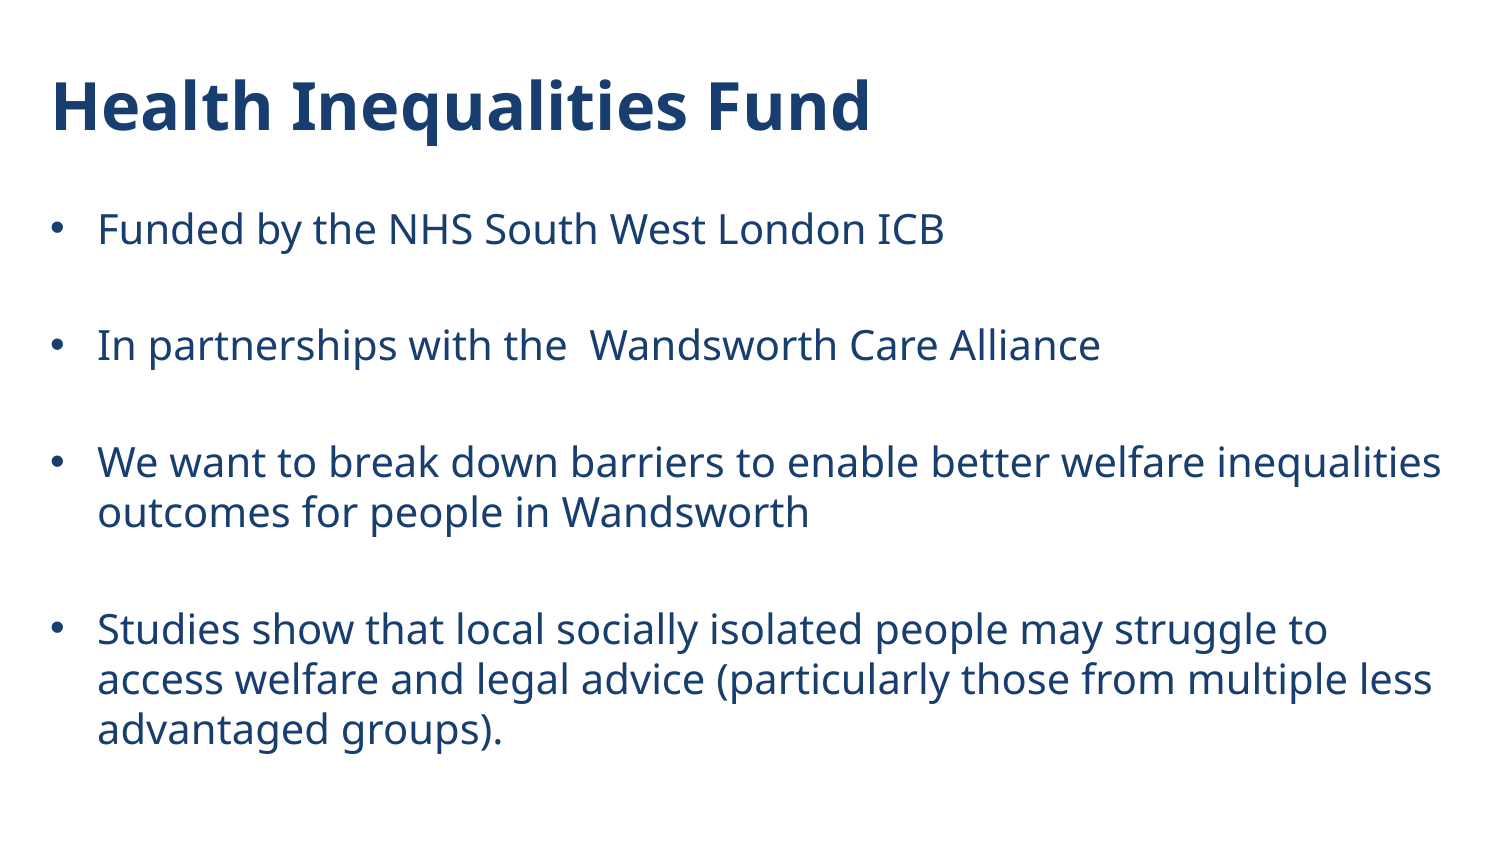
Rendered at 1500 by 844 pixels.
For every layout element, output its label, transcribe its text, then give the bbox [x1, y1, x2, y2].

list Funded by the NHS South West London ICB In partnerships with the Wandsworth Care Alliance We want to break down barriers to enable better welfare inequalities outcomes for people in Wandsworth Studies show that local socially isolated people may struggle to access welfare and legal advice (particularly those from multiple less advantaged groups). [35, 187, 1463, 824]
title Health Inequalities Fund [35, 33, 1386, 175]
